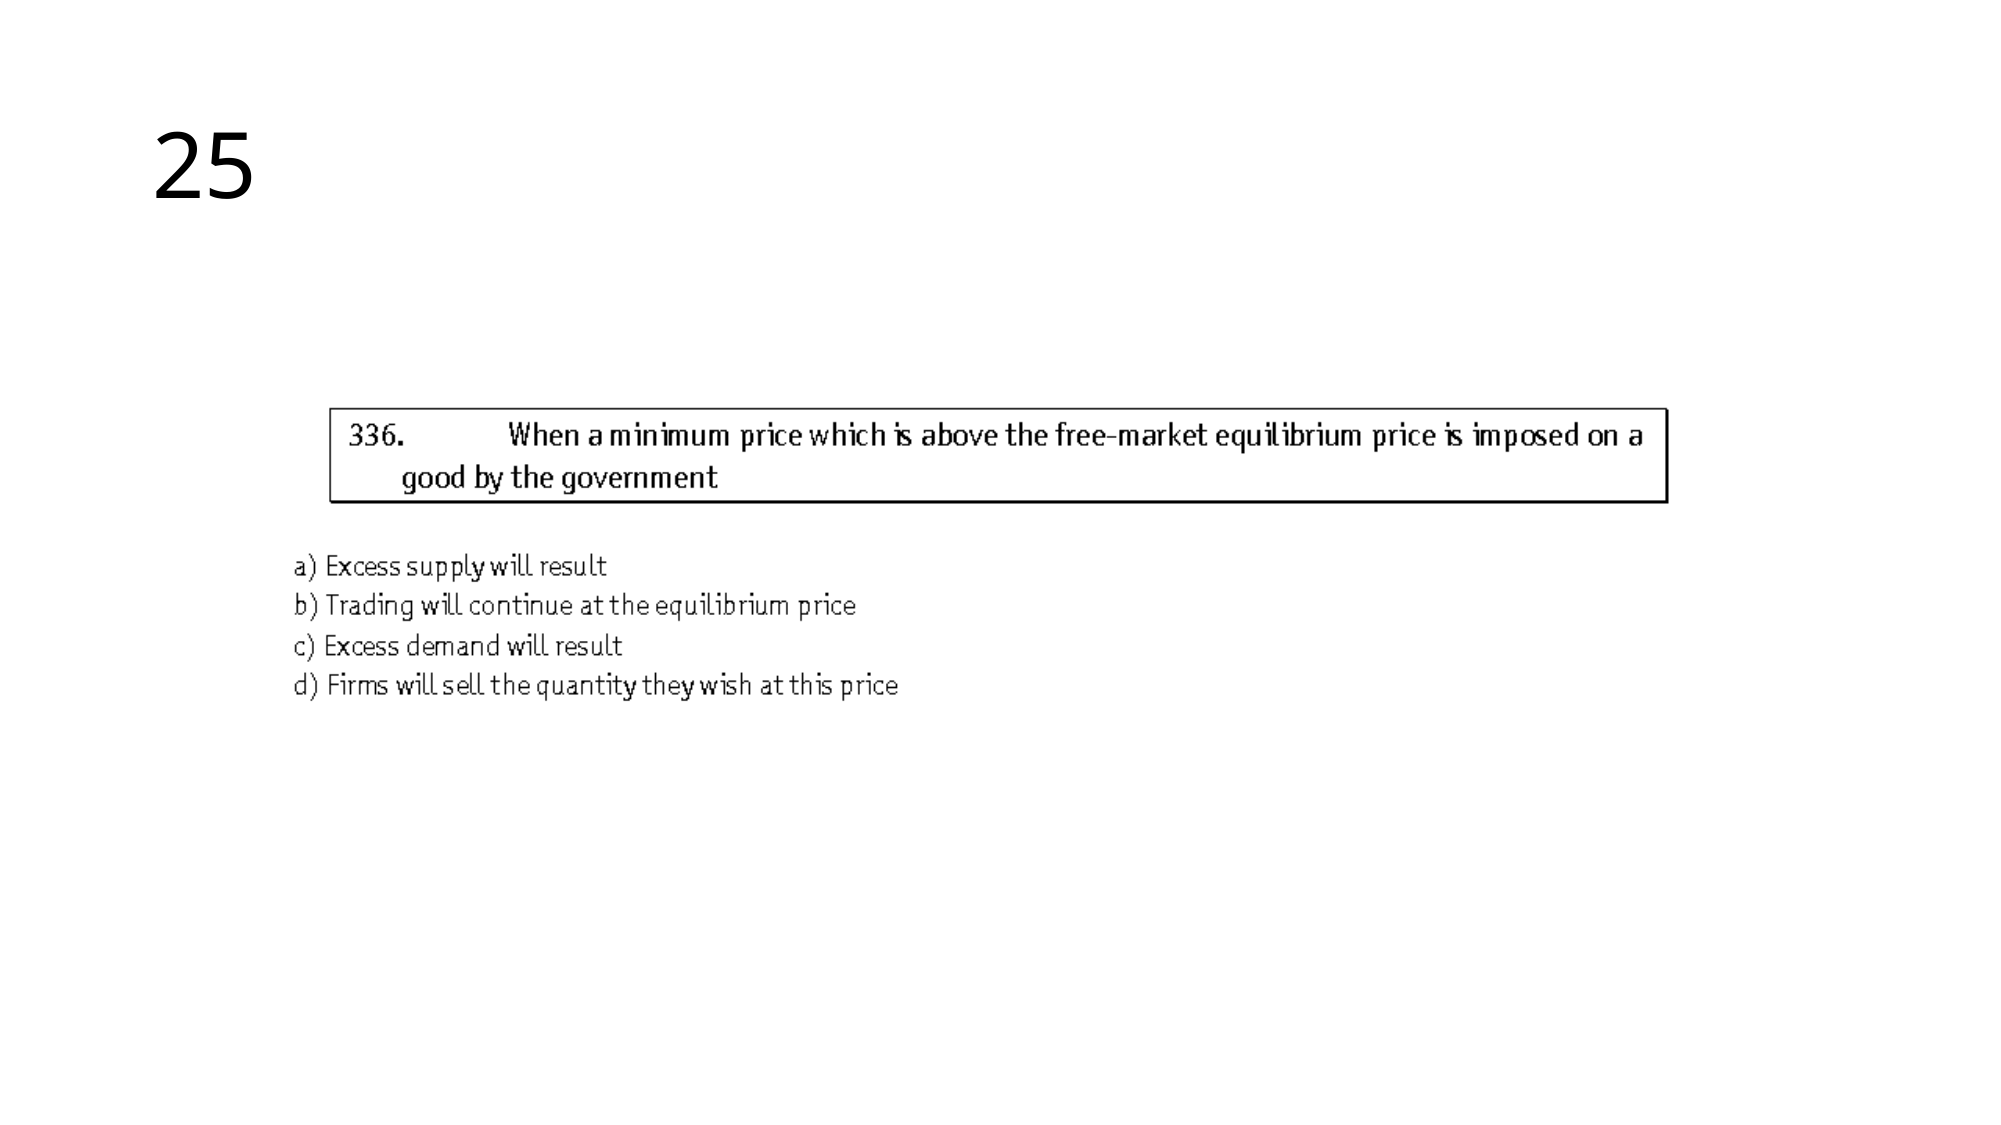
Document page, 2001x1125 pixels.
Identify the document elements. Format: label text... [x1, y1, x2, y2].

title 25 [137, 59, 1863, 278]
picture [278, 402, 1722, 723]
